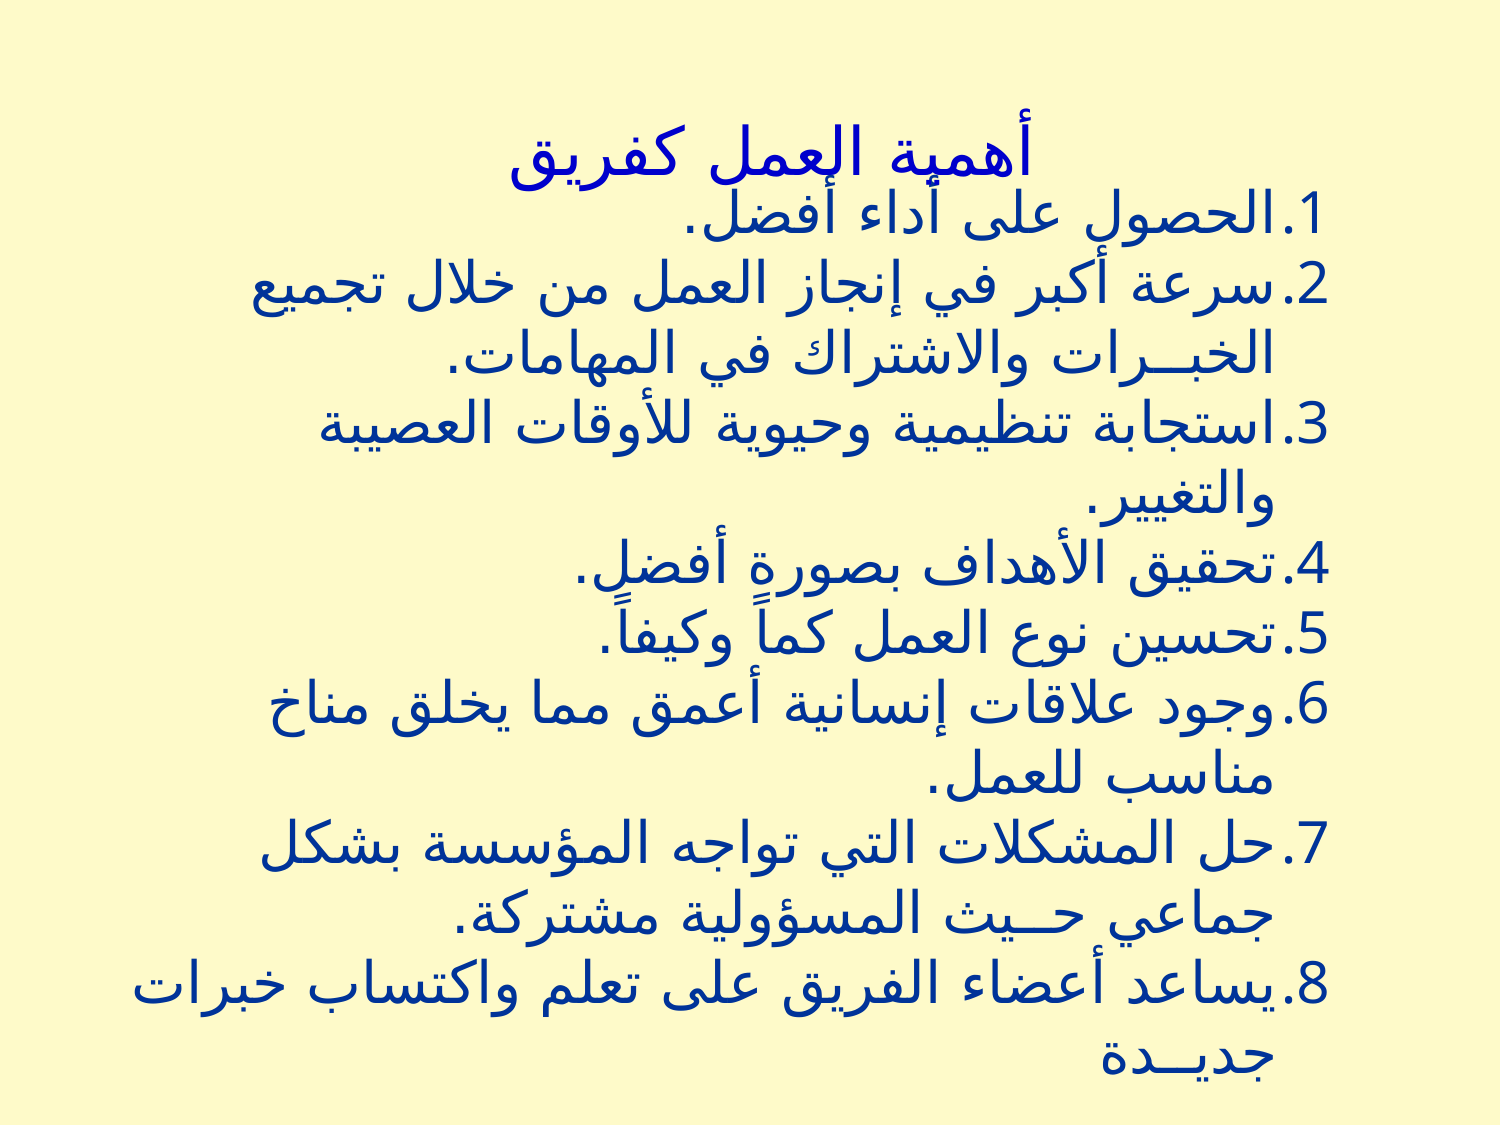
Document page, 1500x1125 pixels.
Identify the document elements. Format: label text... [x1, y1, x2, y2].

text_box الحصول على أداء أفضل. سرعة أكبر في إنجاز العمل من خلال تجميع الخبــرات والاشتراك في المهامات. استجابة تنظيمية وحيوية للأوقات العصيبة والتغيير. تحقيق الأهداف بصورة أفضل. تحسين نوع العمل كماً وكيفاً. وجود علاقات إنسانية أعمق مما يخلق مناخ مناسب للعمل. حل المشكلات التي تواجه المؤسسة بشكل جماعي حــيث المسؤولية مشتركة. يساعد أعضاء الفريق على تعلم واكتساب خبرات جديــدة [100, 167, 1424, 1093]
text_box أهمية العمل كفريق [494, 101, 1051, 197]
